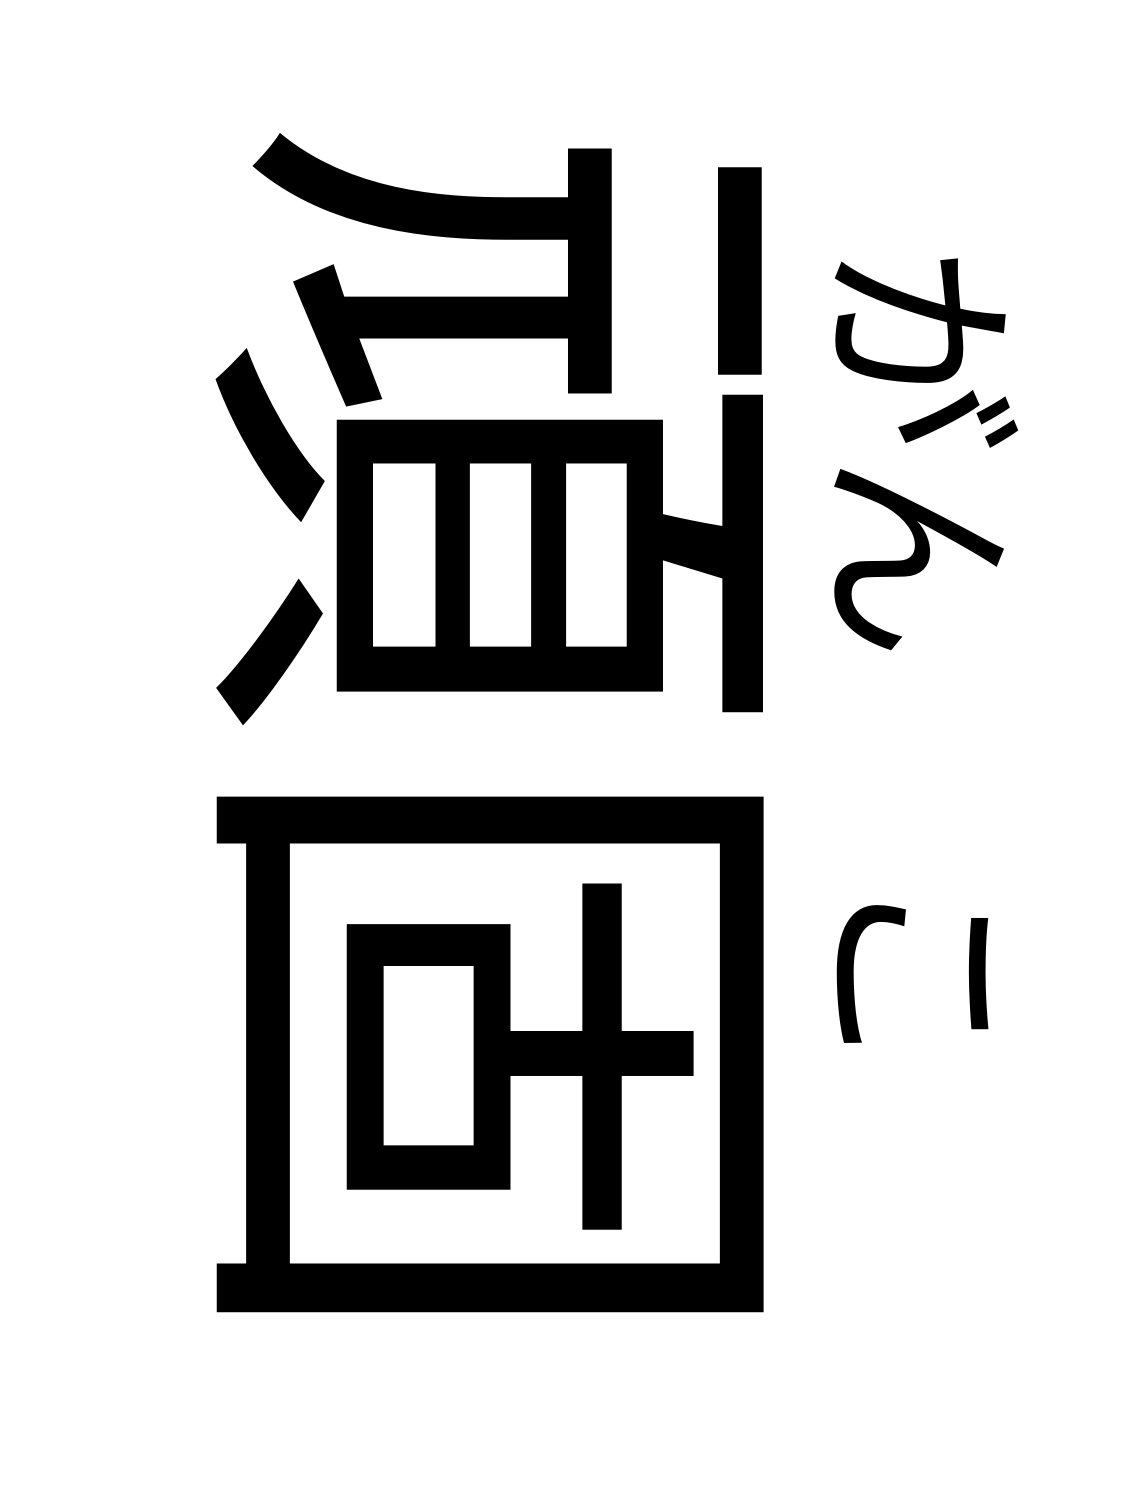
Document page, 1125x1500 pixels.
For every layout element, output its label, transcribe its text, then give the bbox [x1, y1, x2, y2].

text_box がん こ [775, 230, 1058, 1459]
text_box 頑固 [135, 116, 894, 1384]
